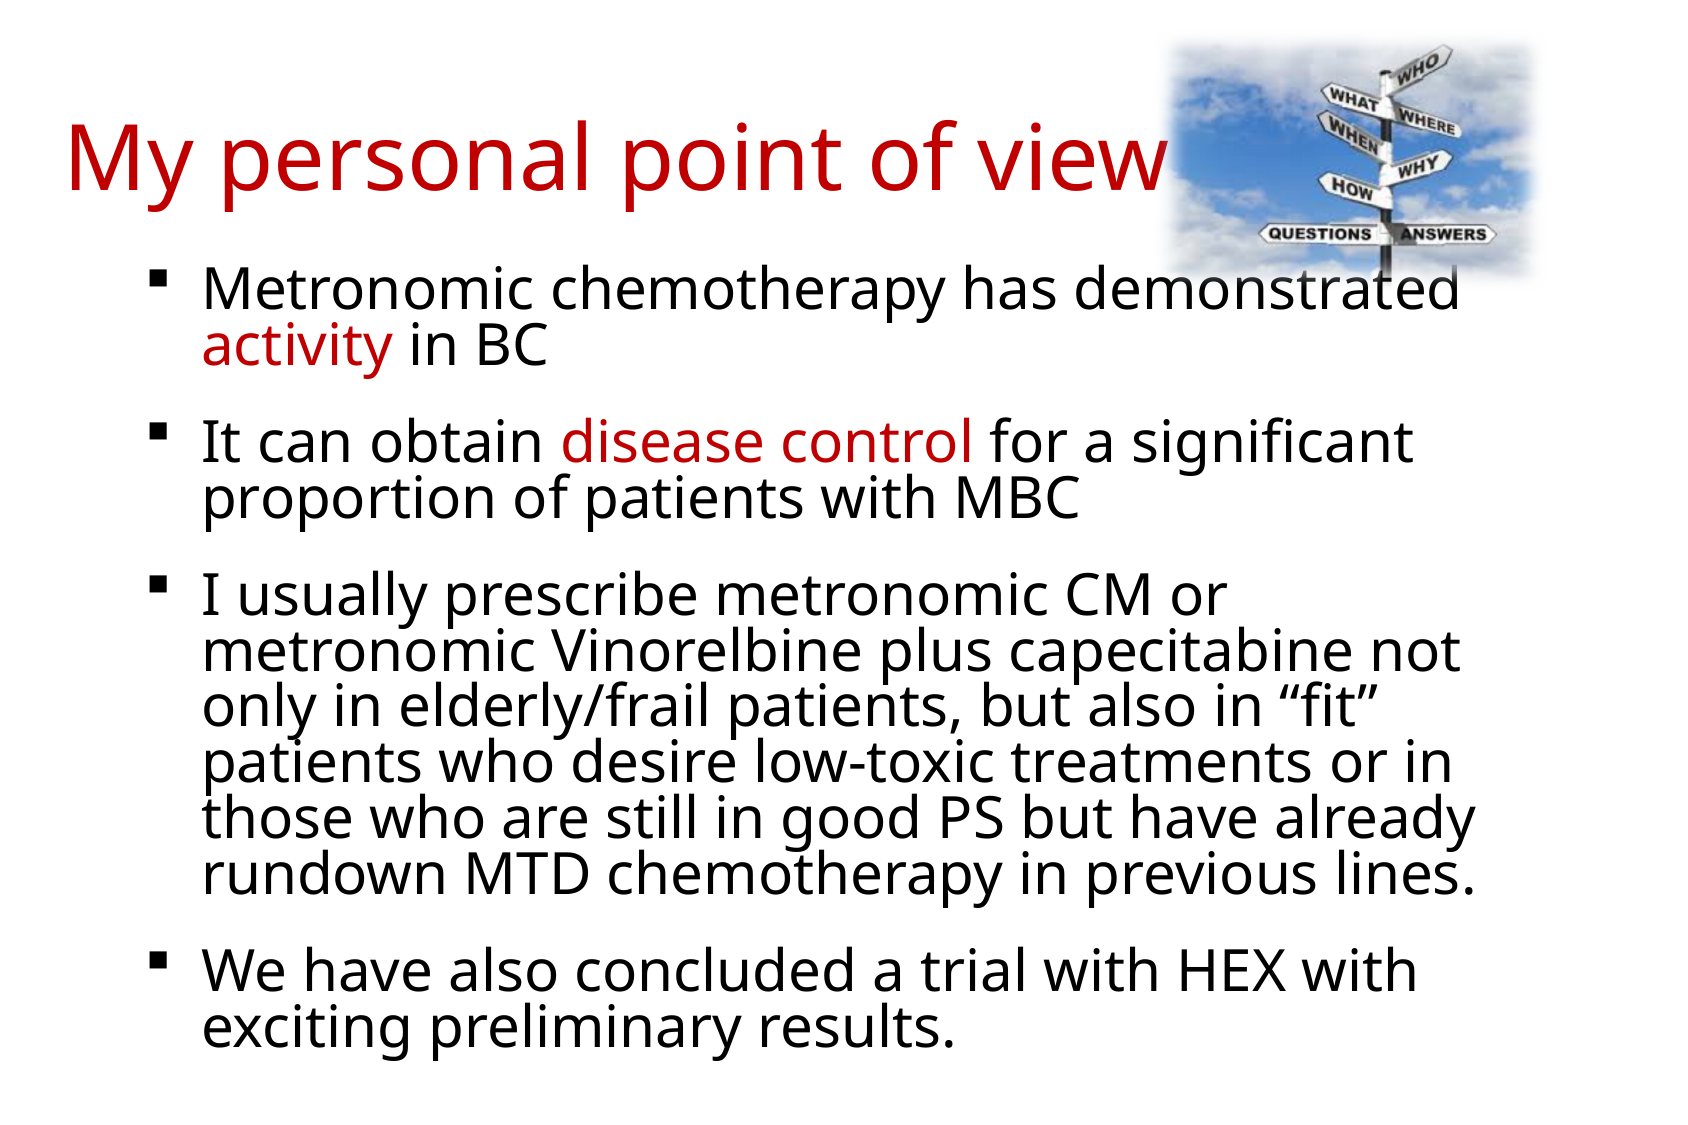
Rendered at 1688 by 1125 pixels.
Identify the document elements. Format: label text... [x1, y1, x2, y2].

text_box Metronomic chemotherapy has demonstrated activity in BC It can obtain disease control for a significant proportion of patients with MBC I usually prescribe metronomic CM or metronomic Vinorelbine plus capecitabine not only in elderly/frail patients, but also in “fit” patients who desire low-toxic treatments or in those who are still in good PS but have already rundown MTD chemotherapy in previous lines. We have also concluded a trial with HEX with exciting preliminary results. [130, 257, 1524, 1026]
picture [1154, 30, 1547, 291]
title My personal point of view [0, 59, 1154, 263]
